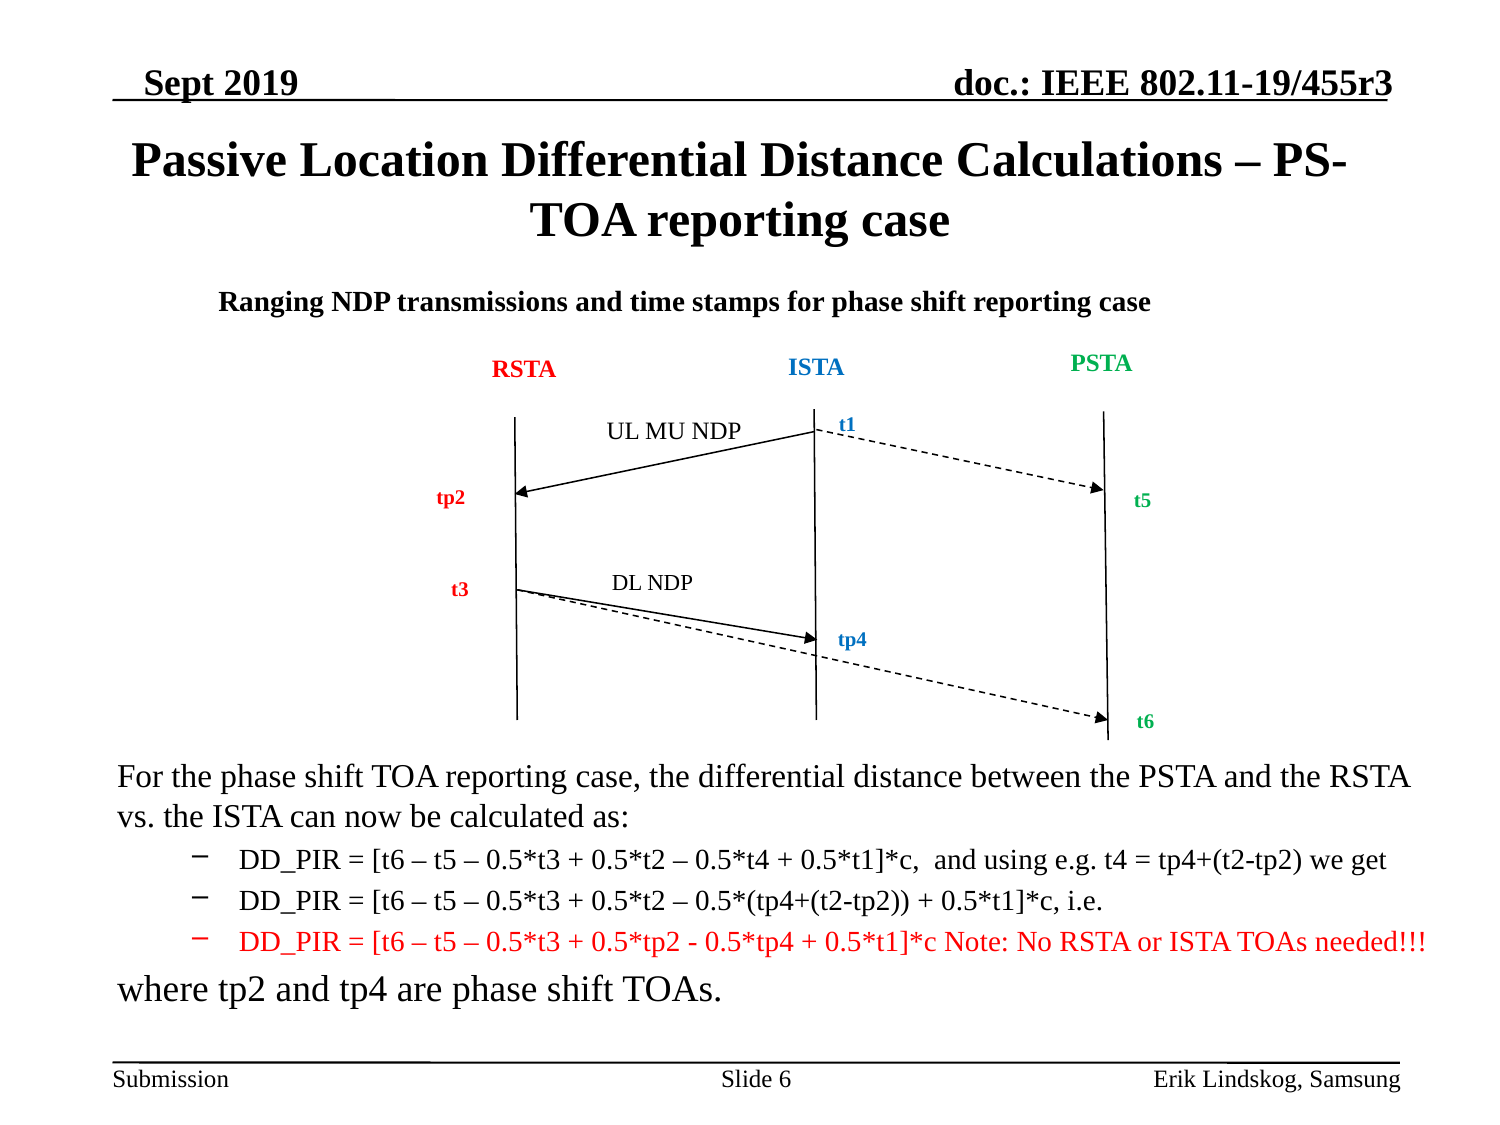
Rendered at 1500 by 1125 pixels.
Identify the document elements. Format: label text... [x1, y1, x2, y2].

slide_number Slide 6 [712, 1061, 800, 1123]
title Passive Location Differential Distance Calculations – PS-TOA reporting case [102, 125, 1378, 248]
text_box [199, 274, 1199, 741]
text_box For the phase shift TOA reporting case, the differential distance between the PSTA and the RSTA vs. the ISTA can now be calculated as: DD_PIR = [t6 – t5 – 0.5*t3 + 0.5*t2 – 0.5*t4 + 0.5*t1]*c, and using e.g. t4 = tp4+(t2-tp2) we get DD_PIR = [t6 – t5 – 0.5*t3 + 0.5*t2 – 0.5*(tp4+(t2-tp2)) + 0.5*t1]*c, i.e. DD_PIR = [t6 – t5 – 0.5*t3 + 0.5*tp2 - 0.5*tp4 + 0.5*t1]*c Note: No RSTA or ISTA TOAs needed!!! where tp2 and tp4 are phase shift TOAs. [102, 747, 1456, 1037]
footer Erik Lindskog, Samsung [878, 1061, 1402, 1093]
